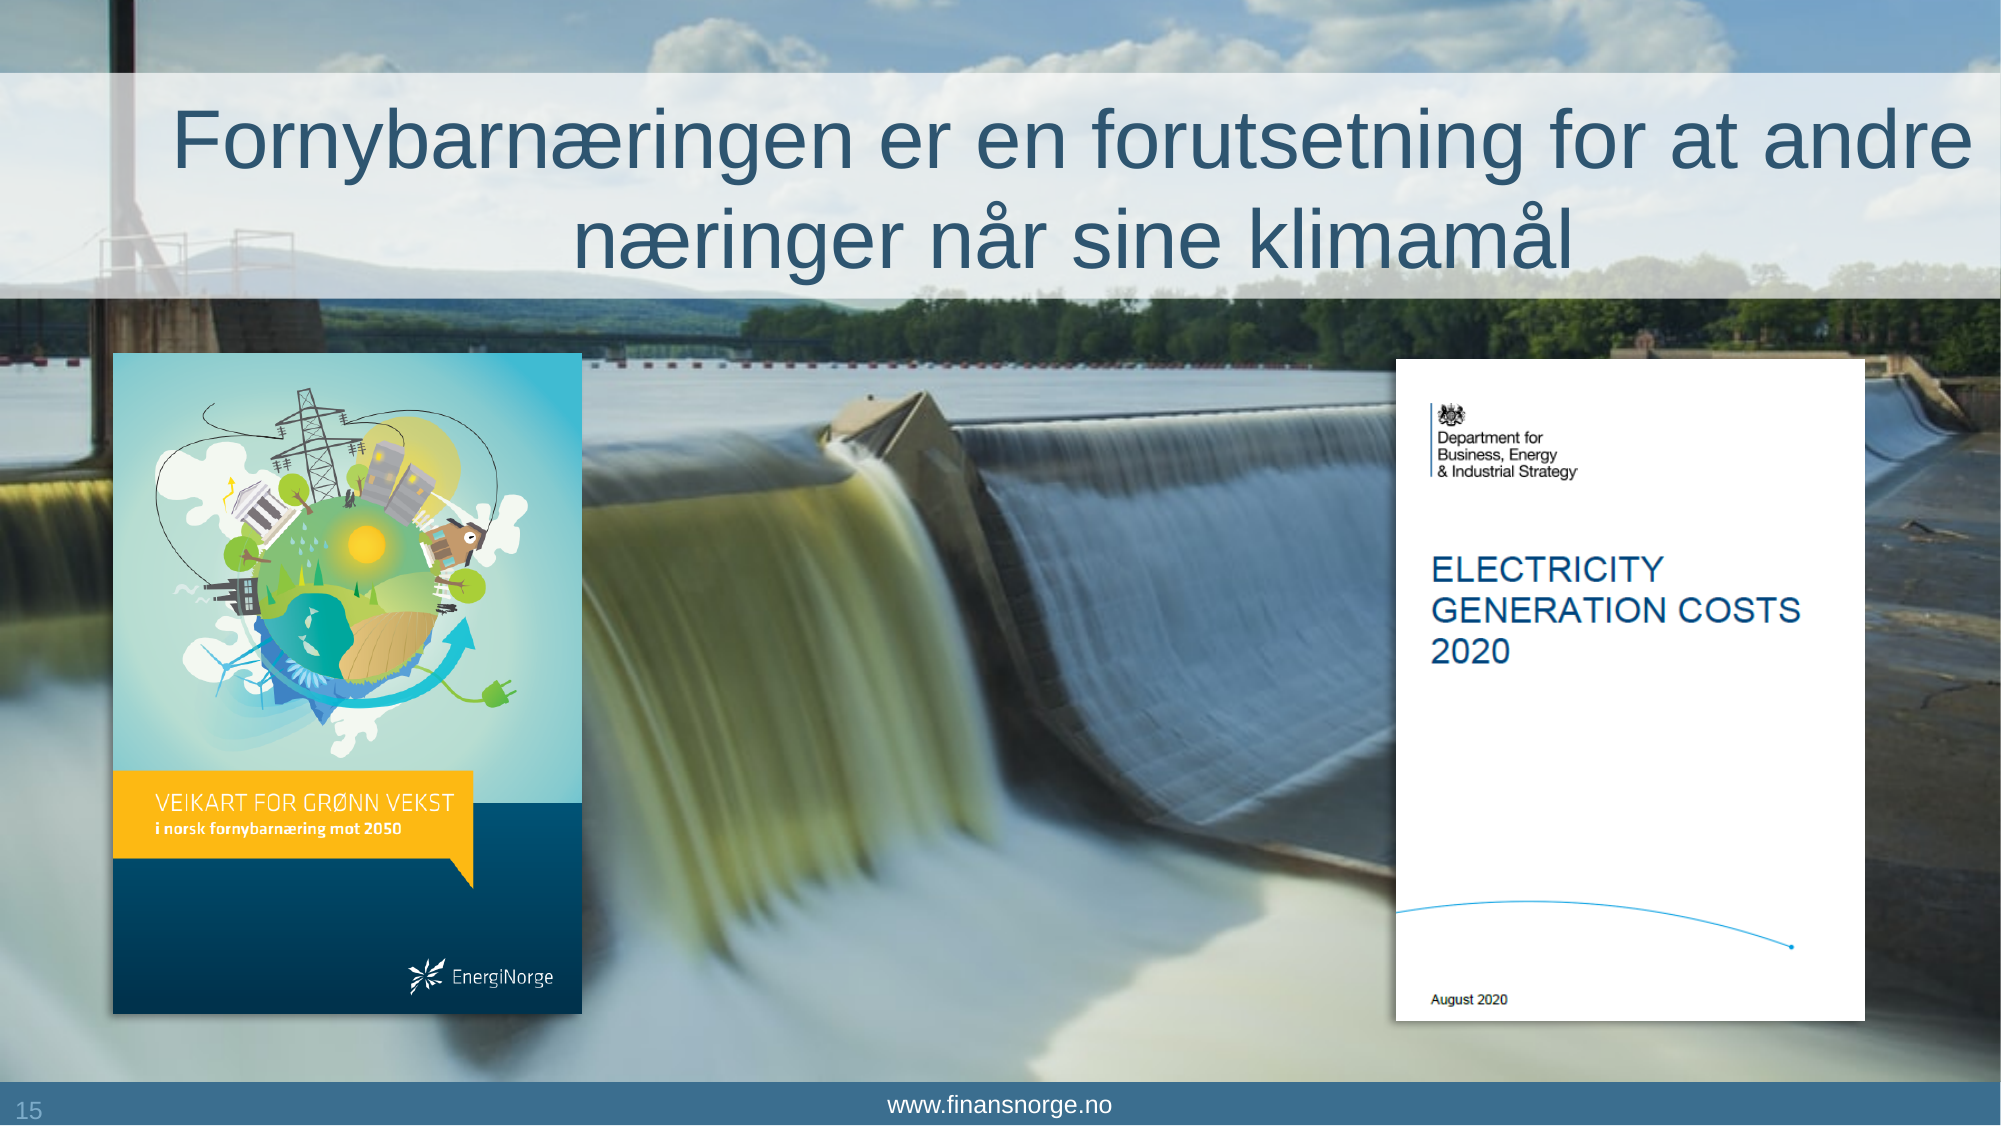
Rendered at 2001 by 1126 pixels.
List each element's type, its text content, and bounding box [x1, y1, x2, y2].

slide_number 15 [0, 1094, 64, 1126]
picture [0, 0, 2001, 1082]
